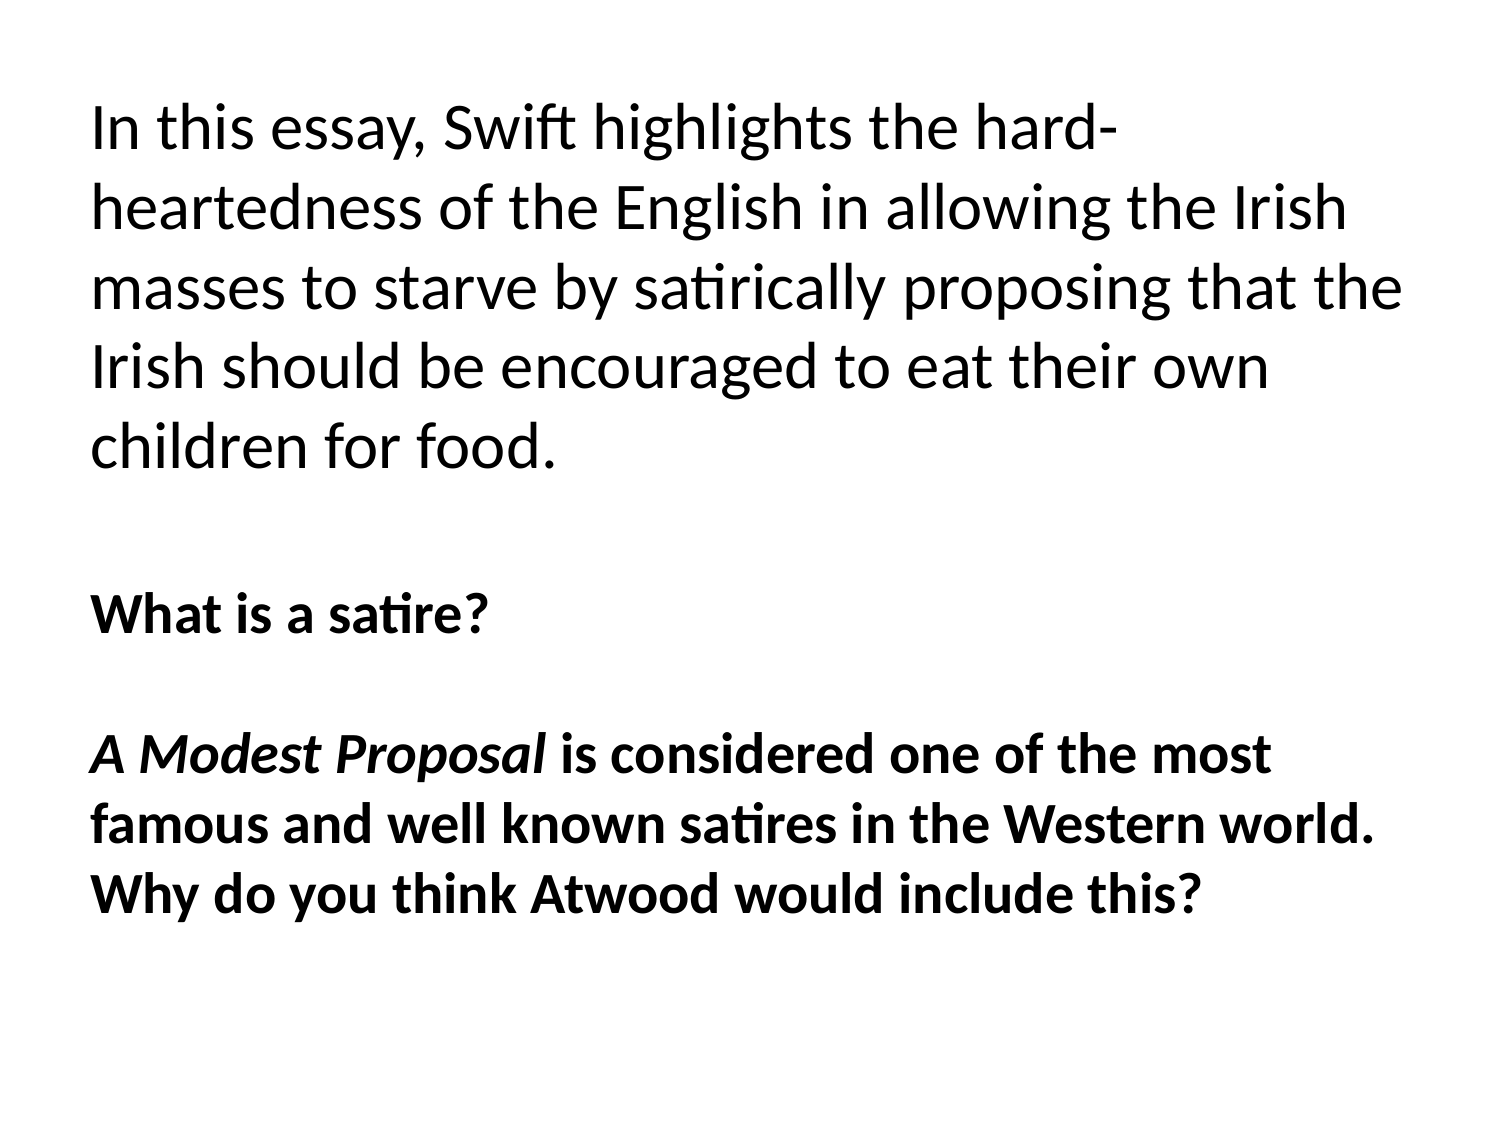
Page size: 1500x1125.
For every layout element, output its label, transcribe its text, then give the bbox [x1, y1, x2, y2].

title What is a satire? A Modest Proposal is considered one of the most famous and well known satires in the Western world. Why do you think Atwood would include this? [75, 818, 1425, 963]
list In this essay, Swift highlights the hard-heartedness of the English in allowing the Irish masses to starve by satirically proposing that the Irish should be encouraged to eat their own children for food. [75, 75, 1425, 818]
